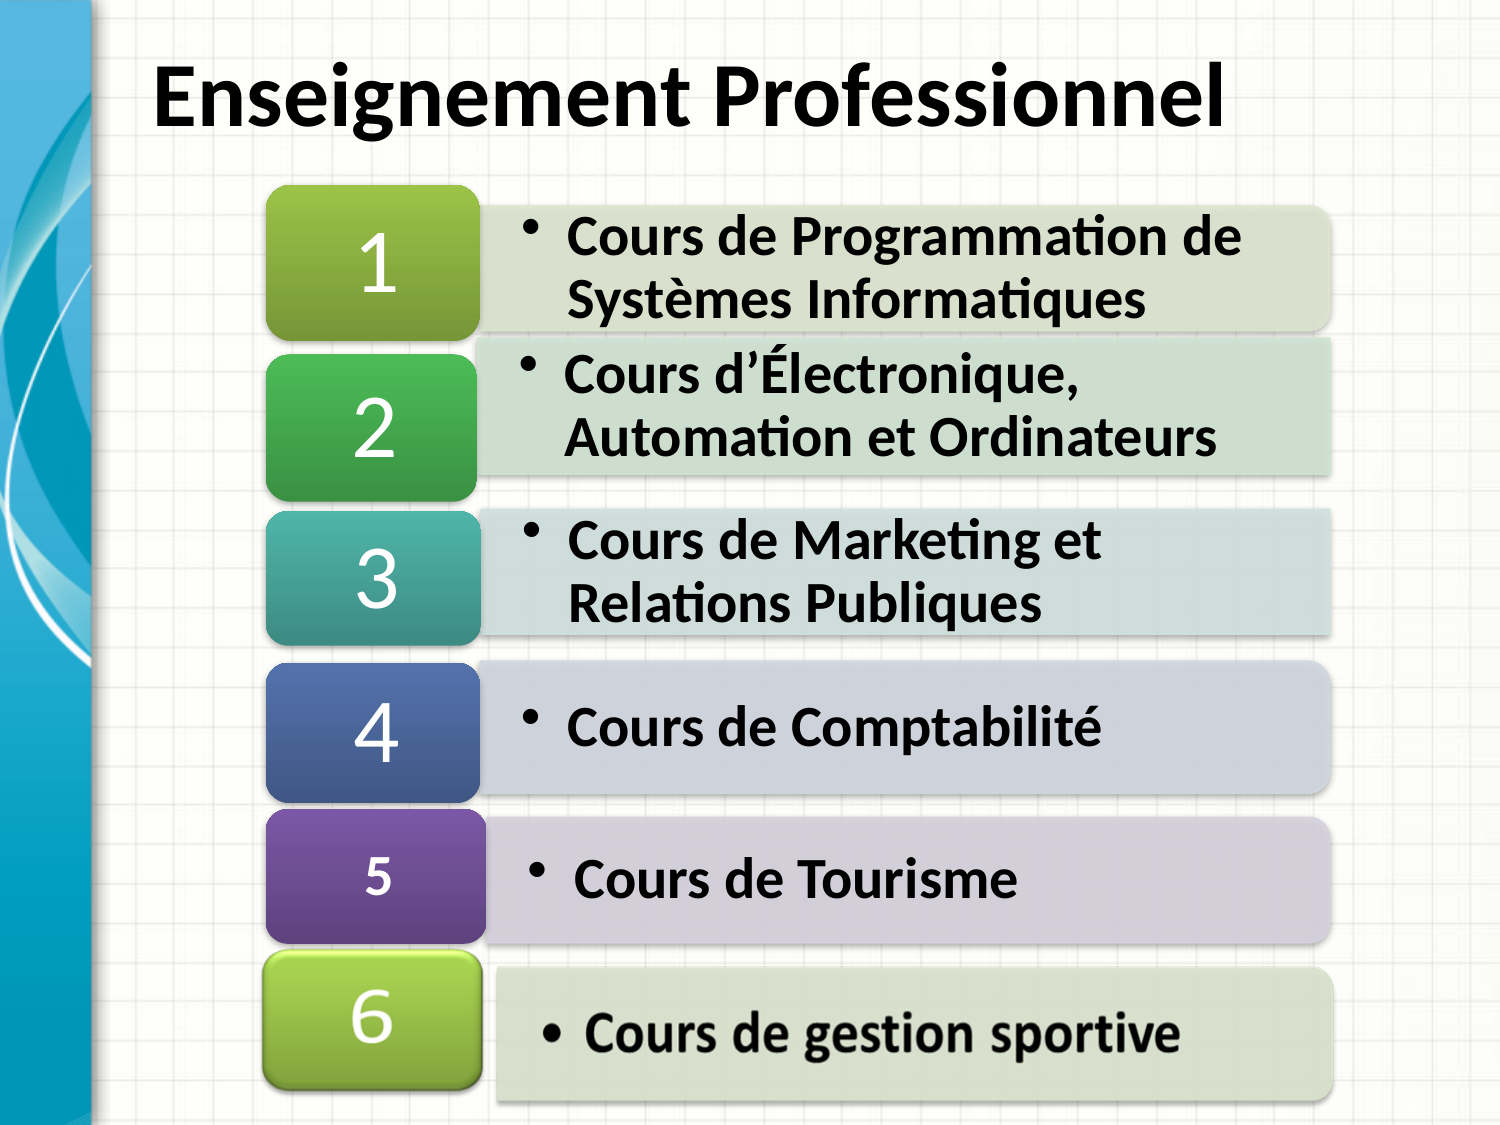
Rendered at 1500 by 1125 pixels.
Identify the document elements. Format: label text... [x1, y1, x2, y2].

picture [0, 0, 1500, 1125]
title Enseignement Professionnel [138, 0, 1463, 183]
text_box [265, 184, 1331, 944]
